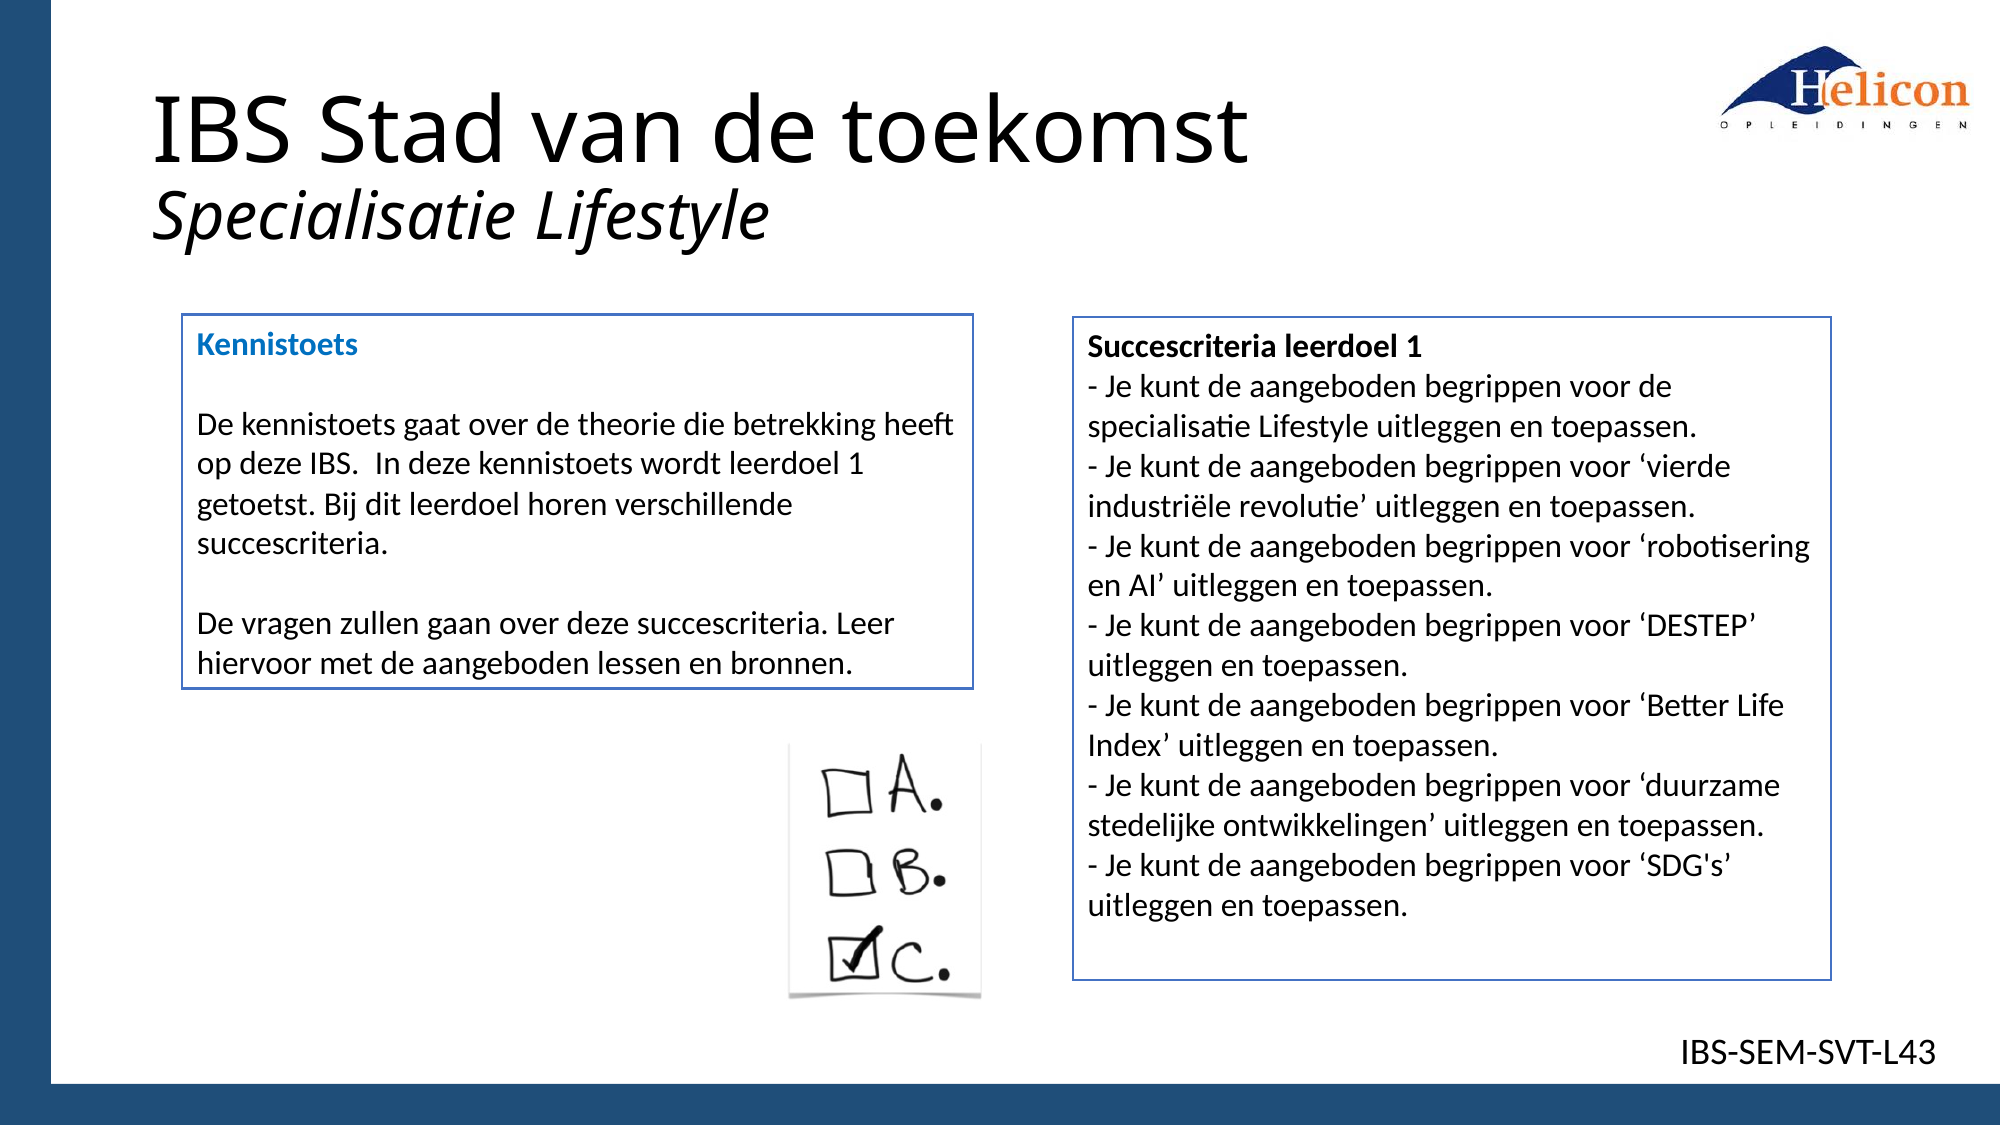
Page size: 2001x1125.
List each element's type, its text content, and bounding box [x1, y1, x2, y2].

picture [768, 730, 999, 1016]
text_box Succescriteria leerdoel 1 - Je kunt de aangeboden begrippen voor de specialisatie Lifestyle uitleggen en toepassen. - Je kunt de aangeboden begrippen voor ‘vierde industriële revolutie’ uitleggen en toepassen. - Je kunt de aangeboden begrippen voor ‘robotisering en AI’ uitleggen en toepassen. - Je kunt de aangeboden begrippen voor ‘DESTEP’ uitleggen en toepassen. - Je kunt de aangeboden begrippen voor ‘Better Life Index’ uitleggen en toepassen. - Je kunt de aangeboden begrippen voor ‘duurzame stedelijke ontwikkelingen’ uitleggen en toepassen. - Je kunt de aangeboden begrippen voor ‘SDG's’ uitleggen en toepassen. [1072, 316, 1832, 981]
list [1715, 22, 1974, 150]
text_box [50, 1083, 2000, 1125]
text_box [0, 0, 52, 1125]
title IBS Stad van de toekomst Specialisatie Lifestyle [137, 59, 1863, 278]
text_box Kennistoets De kennistoets gaat over de theorie die betrekking heeft op deze IBS. In deze kennistoets wordt leerdoel 1 getoetst. Bij dit leerdoel horen verschillende succescriteria. De vragen zullen gaan over deze succescriteria. Leer hiervoor met de aangeboden lessen en bronnen. [181, 313, 974, 690]
text_box IBS-SEM-SVT-L43 [1665, 1019, 1952, 1080]
